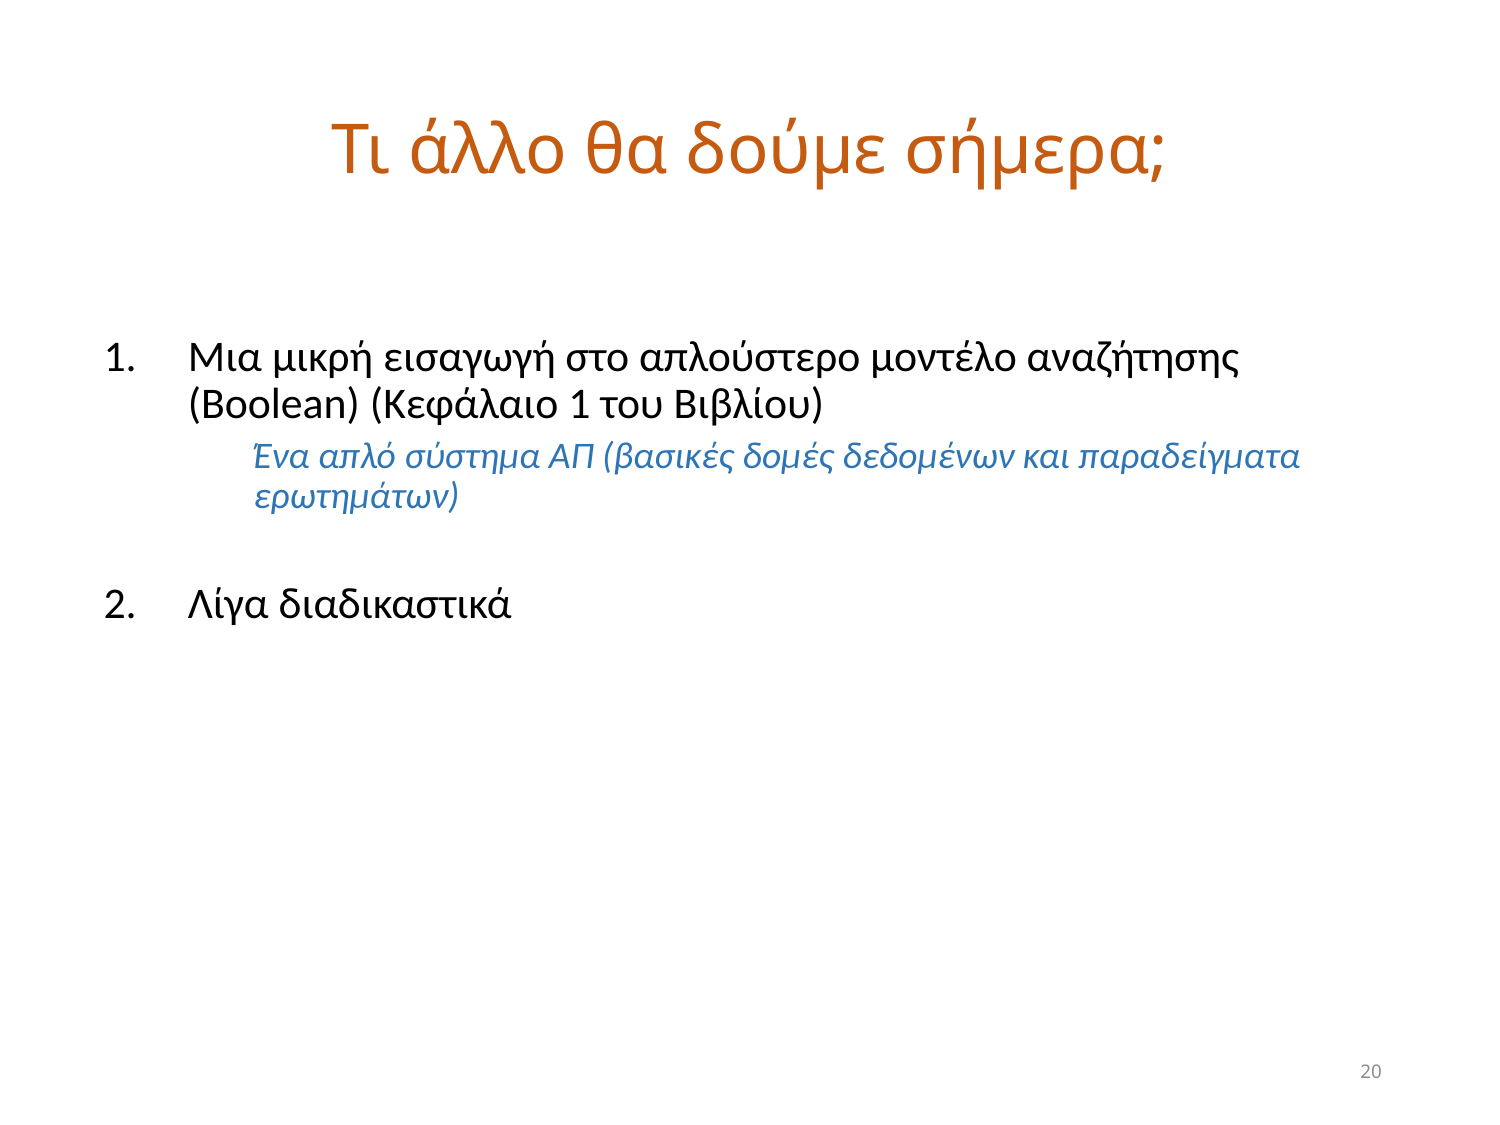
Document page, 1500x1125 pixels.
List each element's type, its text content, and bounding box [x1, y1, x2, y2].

title Τι άλλο θα δούμε σήμερα; [103, 42, 1397, 261]
slide_number 20 [1059, 1042, 1397, 1103]
list Μια μικρή εισαγωγή στο απλούστερο μοντέλο αναζήτησης (Boolean) (Κεφάλαιο 1 του Βιβλίου) Ένα απλό σύστημα ΑΠ (βασικές δομές δεδομένων και παραδείγματα ερωτημάτων) Λίγα διαδικαστικά [88, 326, 1390, 780]
